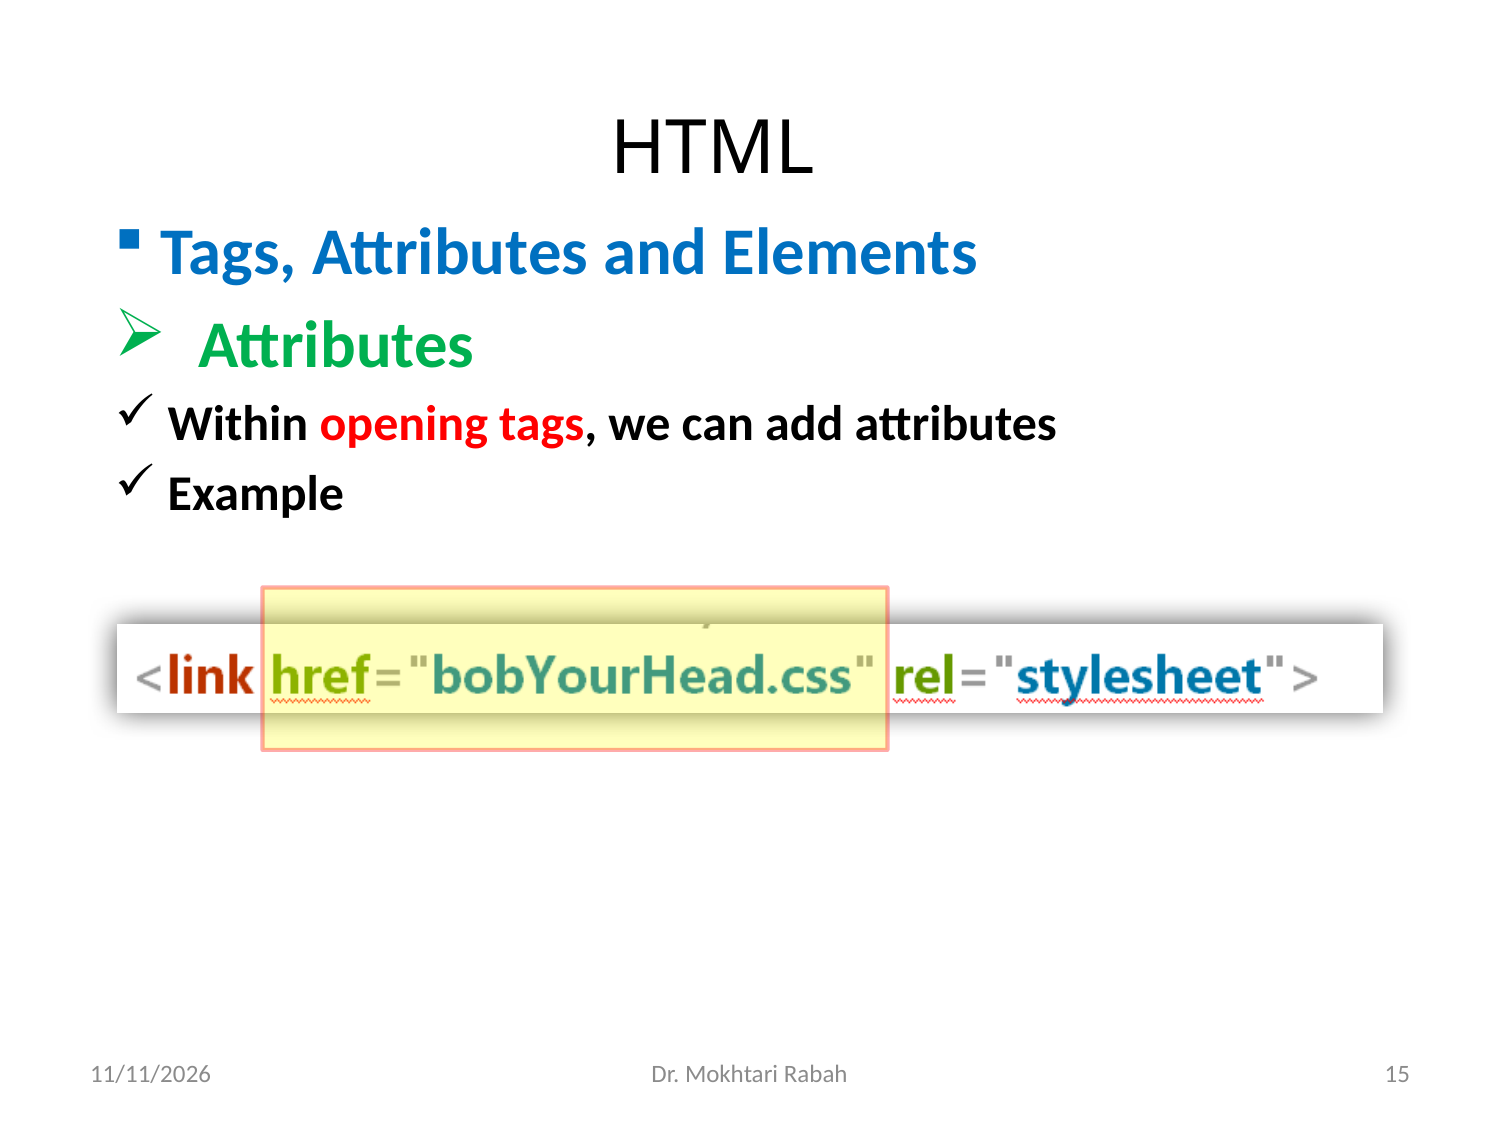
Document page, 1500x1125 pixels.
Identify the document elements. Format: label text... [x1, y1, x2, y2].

text_box [260, 722, 890, 752]
title HTML [75, 37, 1350, 250]
subtitle Tags, Attributes and Elements Attributes Within opening tags, we can add attributes Example [98, 198, 1427, 477]
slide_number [75, 1042, 425, 1103]
slide_number 15 [1074, 1042, 1425, 1103]
picture [117, 624, 1383, 713]
text_box [260, 585, 890, 623]
footer Dr. Mokhtari Rabah [512, 1042, 988, 1103]
